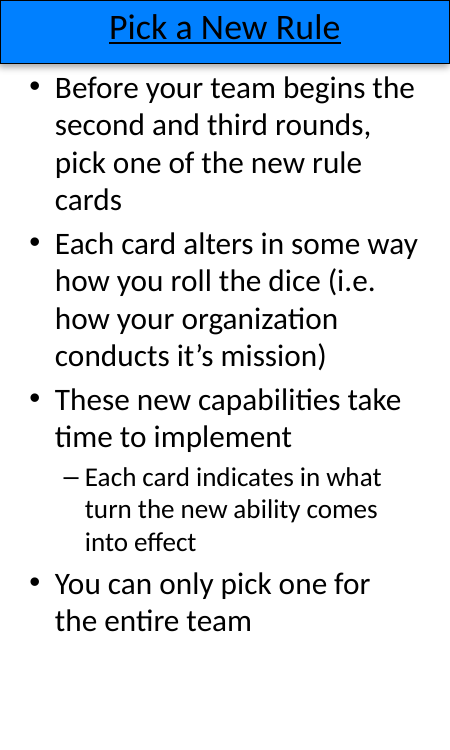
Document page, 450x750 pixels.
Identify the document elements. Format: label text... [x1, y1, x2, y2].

title Pick a New Rule [22, 0, 428, 51]
text_box [0, 0, 450, 64]
list Before your team begins the second and third rounds, pick one of the new rule cards Each card alters in some way how you roll the dice (i.e. how your organization conducts it’s mission) These new capabilities take time to implement Each card indicates in what turn the new ability comes into effect You can only pick one for the entire team [22, 63, 428, 731]
